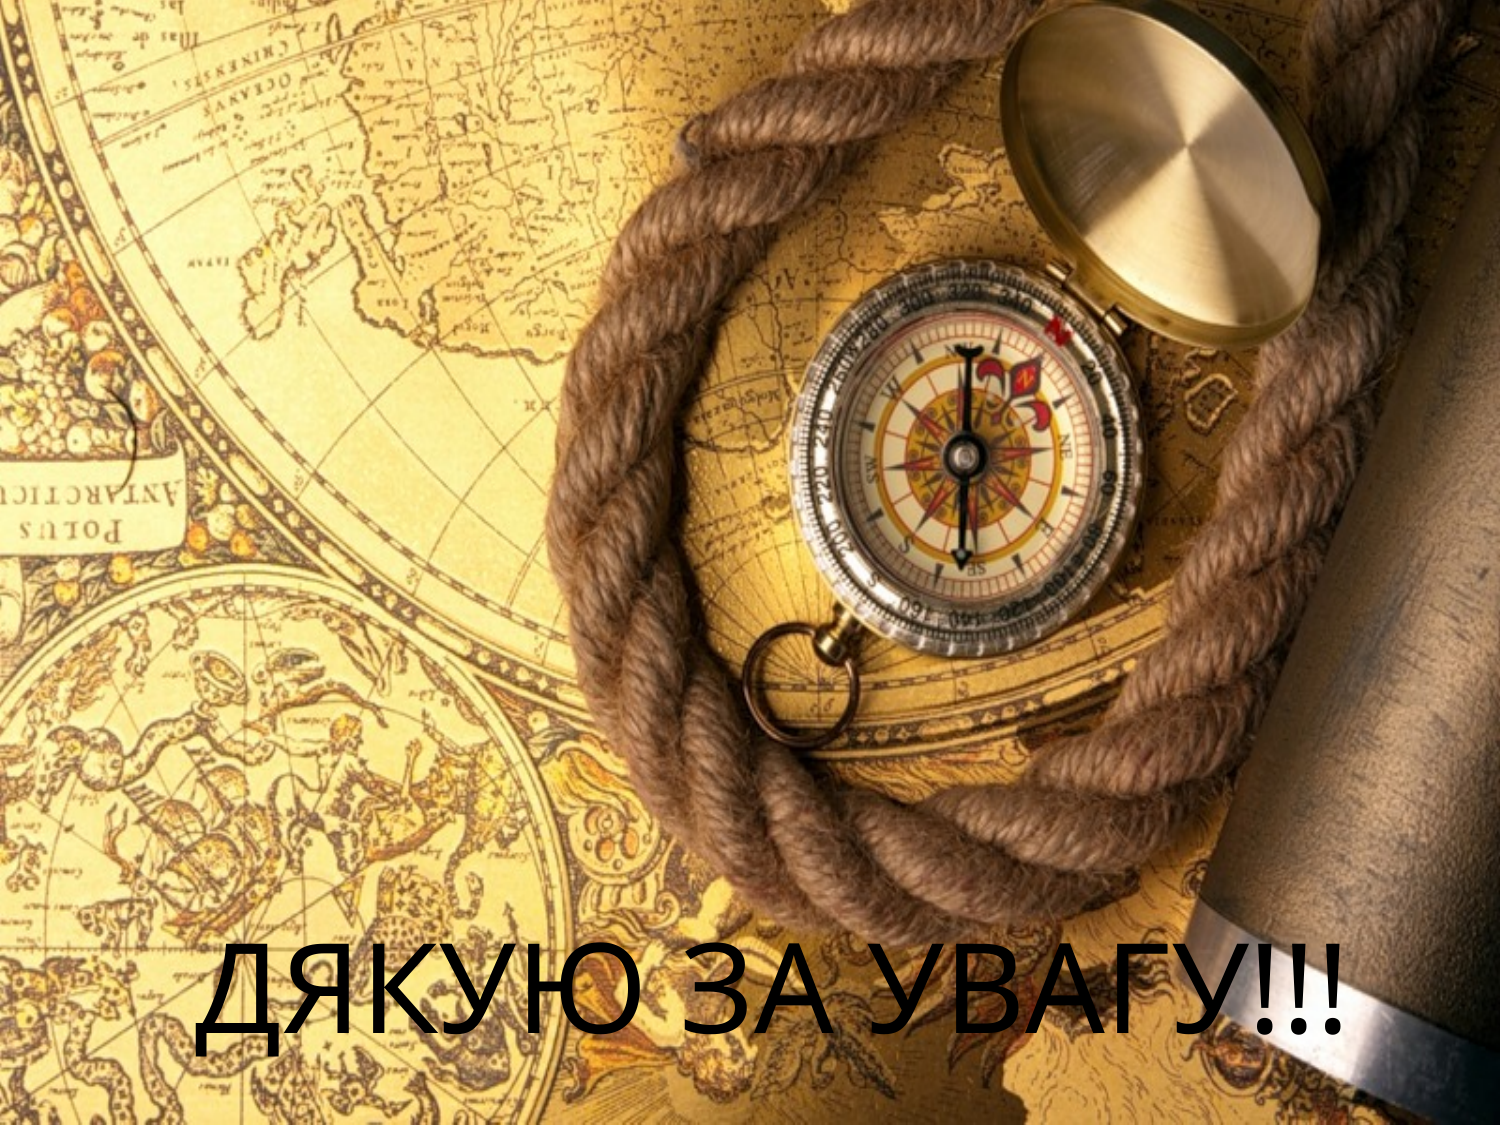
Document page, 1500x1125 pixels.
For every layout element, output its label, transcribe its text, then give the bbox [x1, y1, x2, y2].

title Дякую за увагу!!! [135, 901, 1411, 1125]
picture [0, 0, 1500, 1125]
